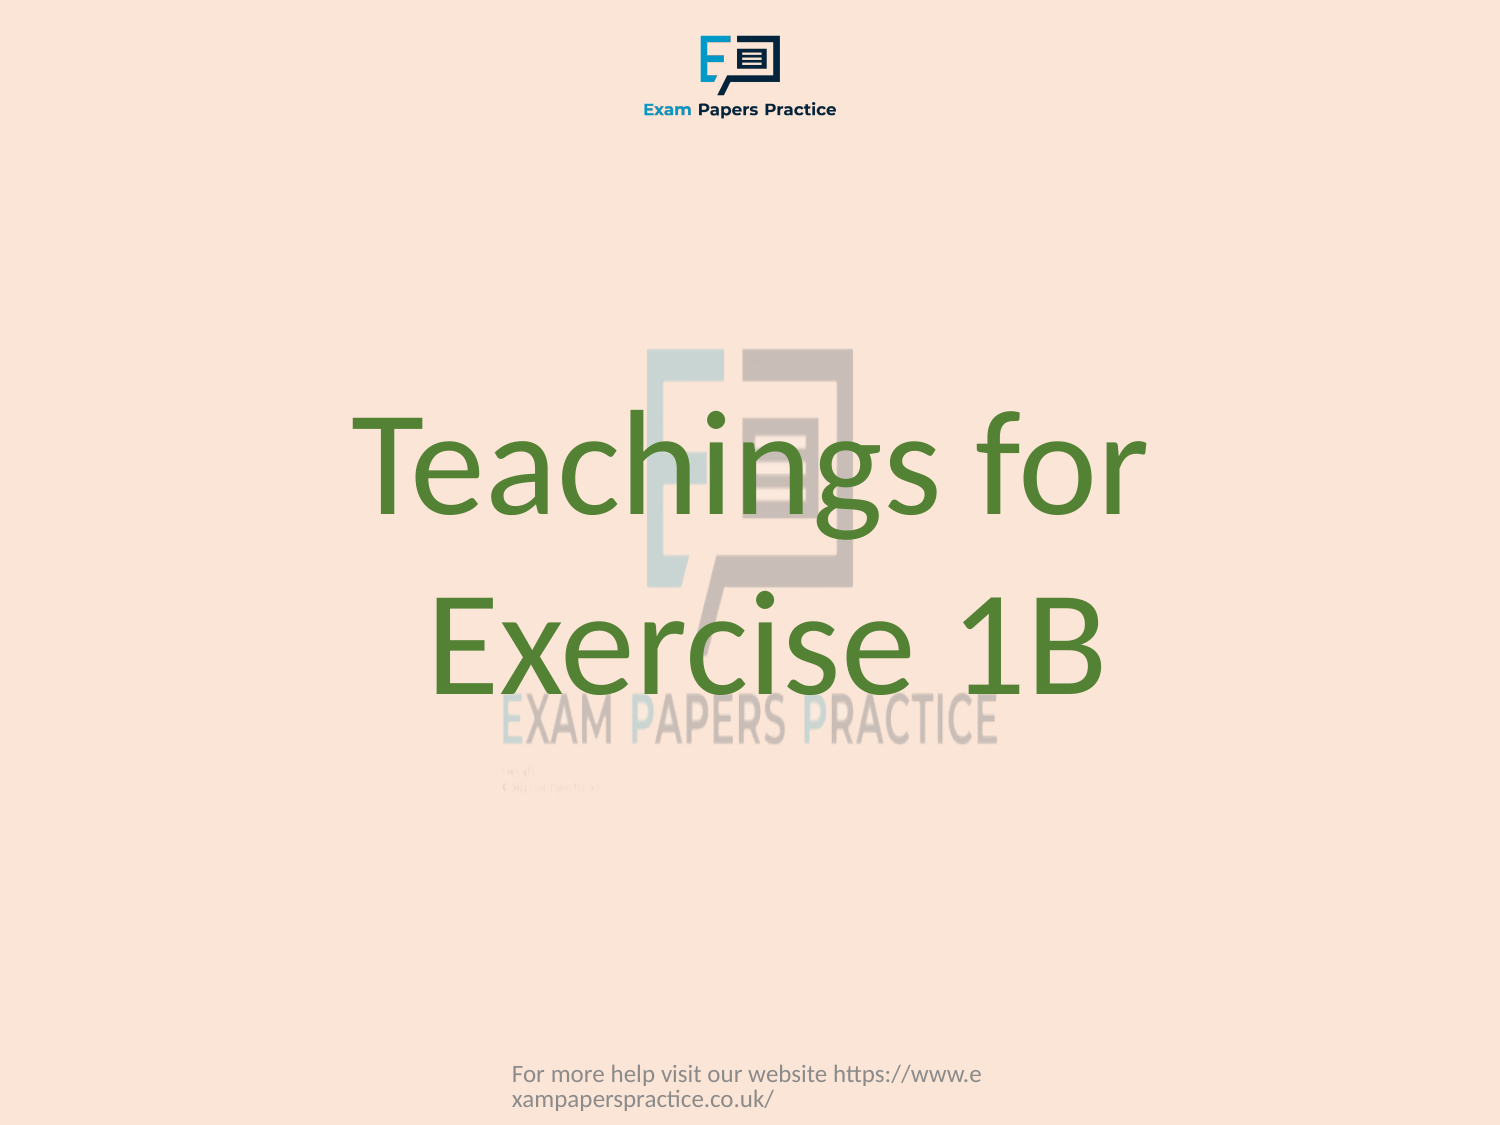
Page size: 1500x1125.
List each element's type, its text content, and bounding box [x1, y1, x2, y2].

text_box Teachings for Exercise 1B [335, 357, 1200, 733]
picture [644, 30, 836, 121]
footer For more help visit our website https://www.exampaperspractice.co.uk/ [496, 1042, 1004, 1103]
